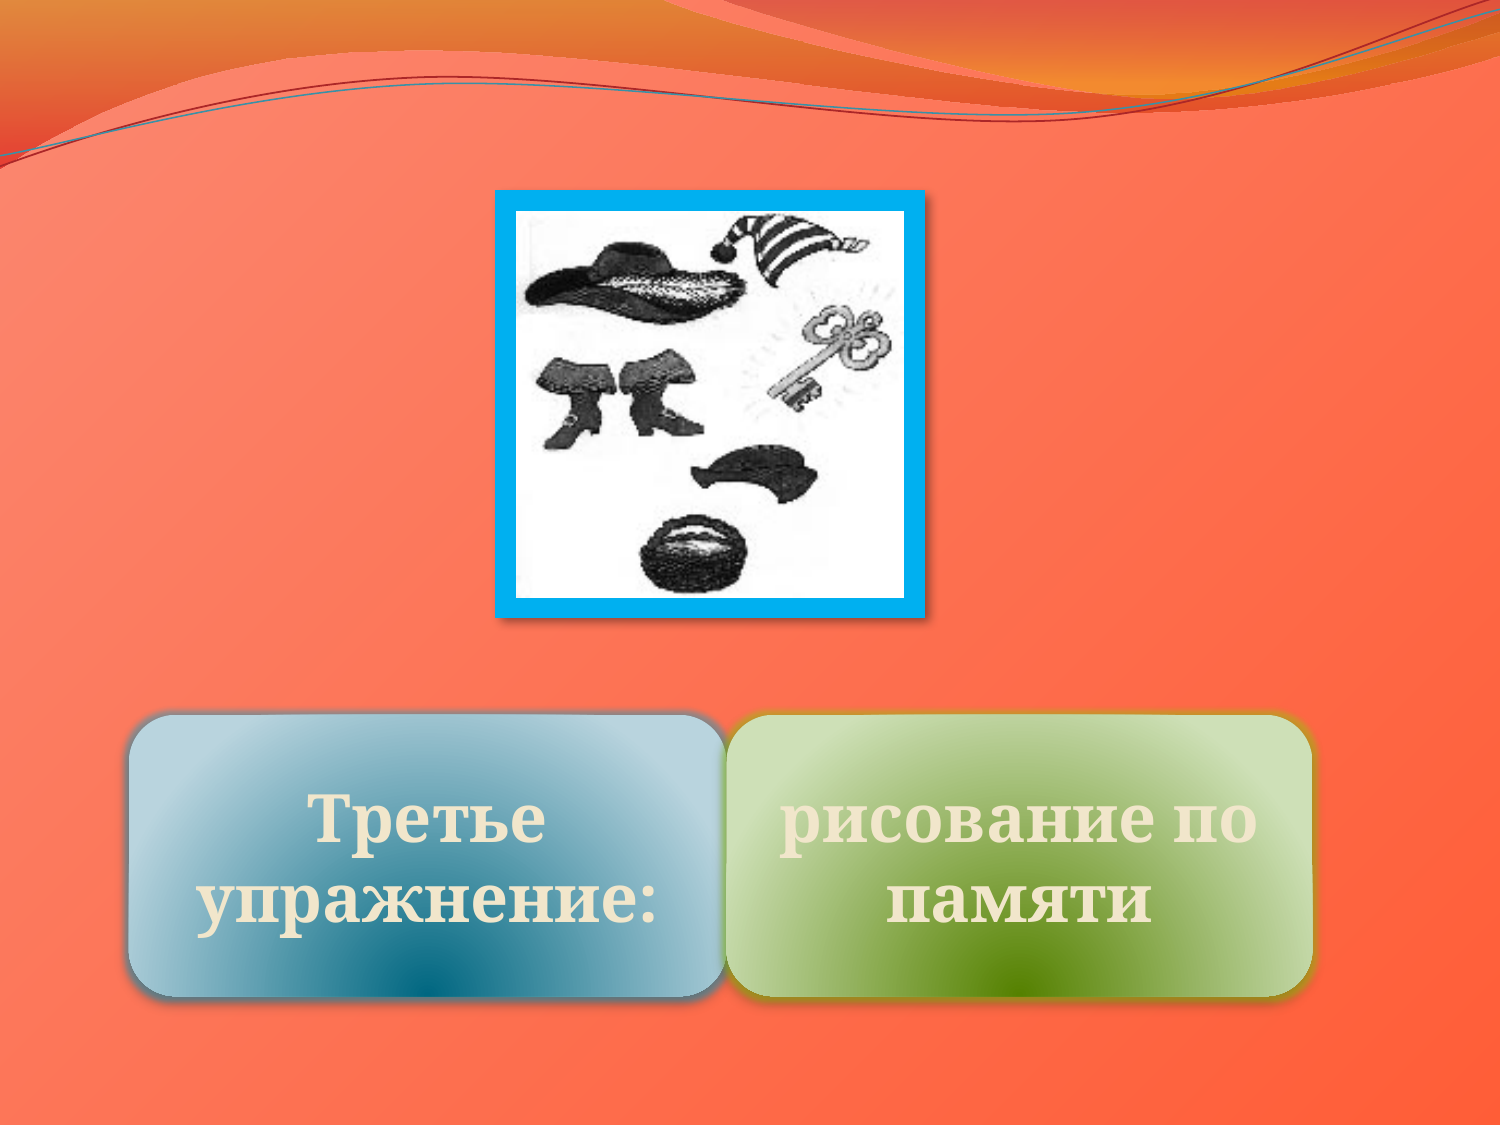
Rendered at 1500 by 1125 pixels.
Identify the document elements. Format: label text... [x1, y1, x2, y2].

text_box Третье упражнение: [128, 714, 721, 997]
text_box рисование по памяти [726, 714, 1313, 997]
picture [517, 212, 903, 597]
